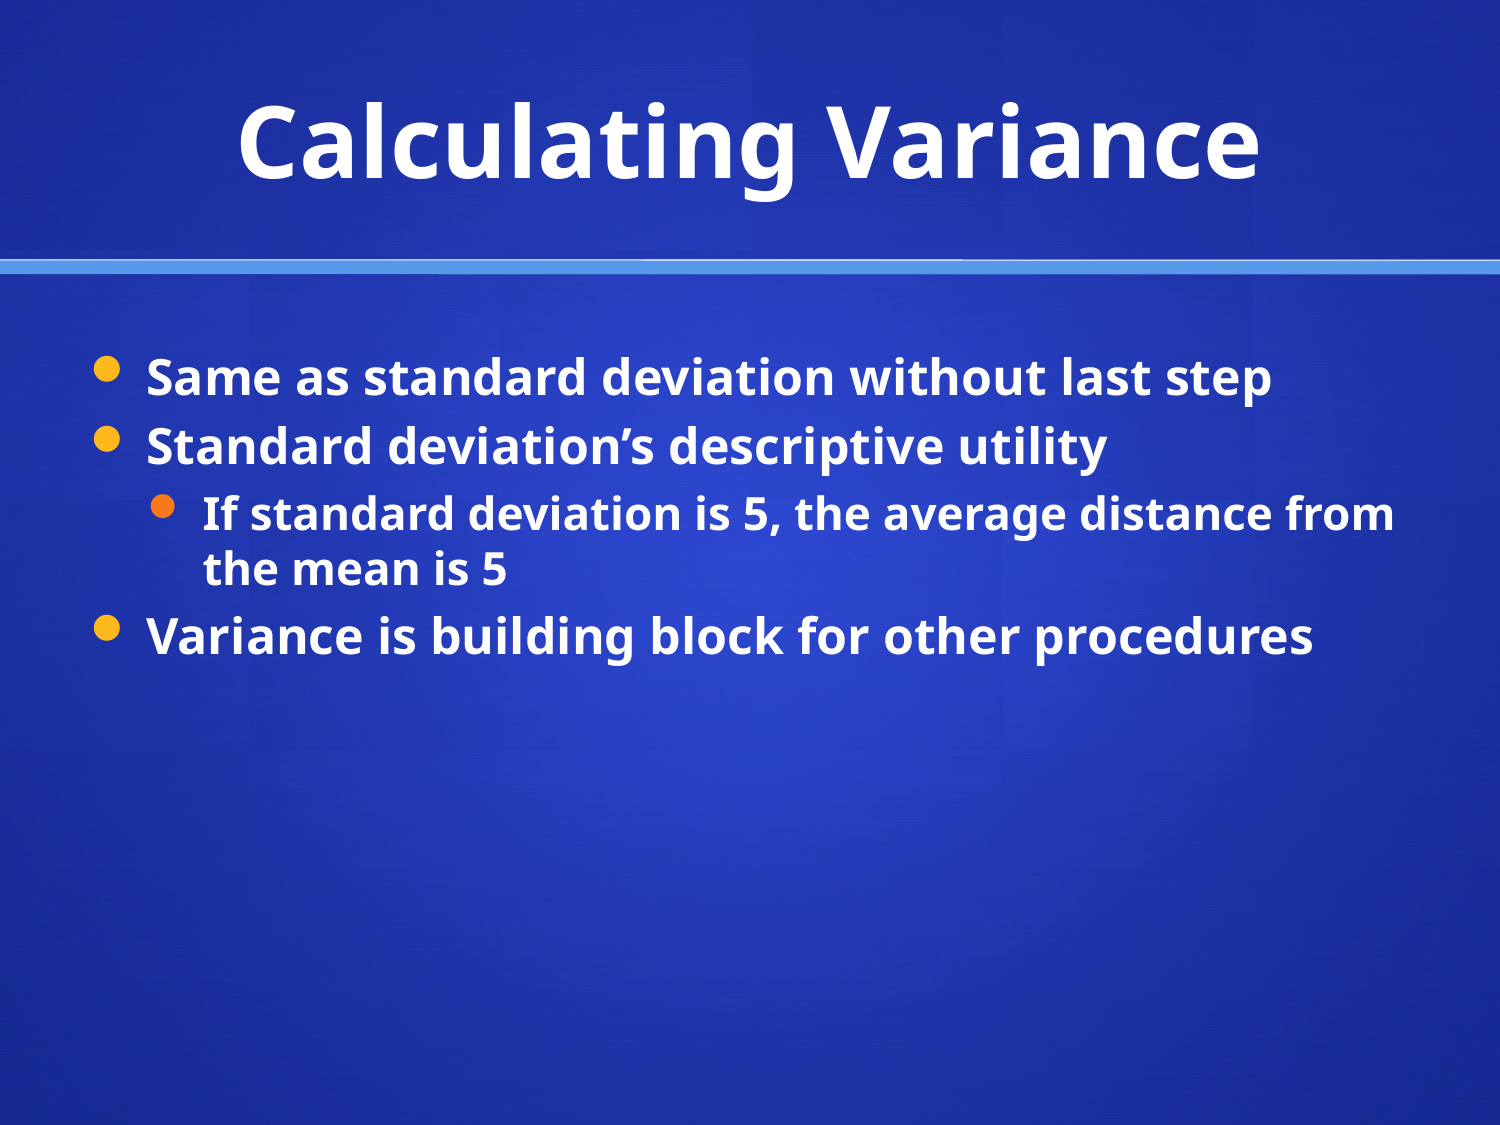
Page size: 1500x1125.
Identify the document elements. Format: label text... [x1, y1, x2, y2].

list Same as standard deviation without last step Standard deviation’s descriptive utility If standard deviation is 5, the average distance from the mean is 5 Variance is building block for other procedures [75, 337, 1425, 988]
picture [0, 275, 1500, 1125]
title Calculating Variance [75, 45, 1425, 233]
picture [0, 0, 1500, 259]
